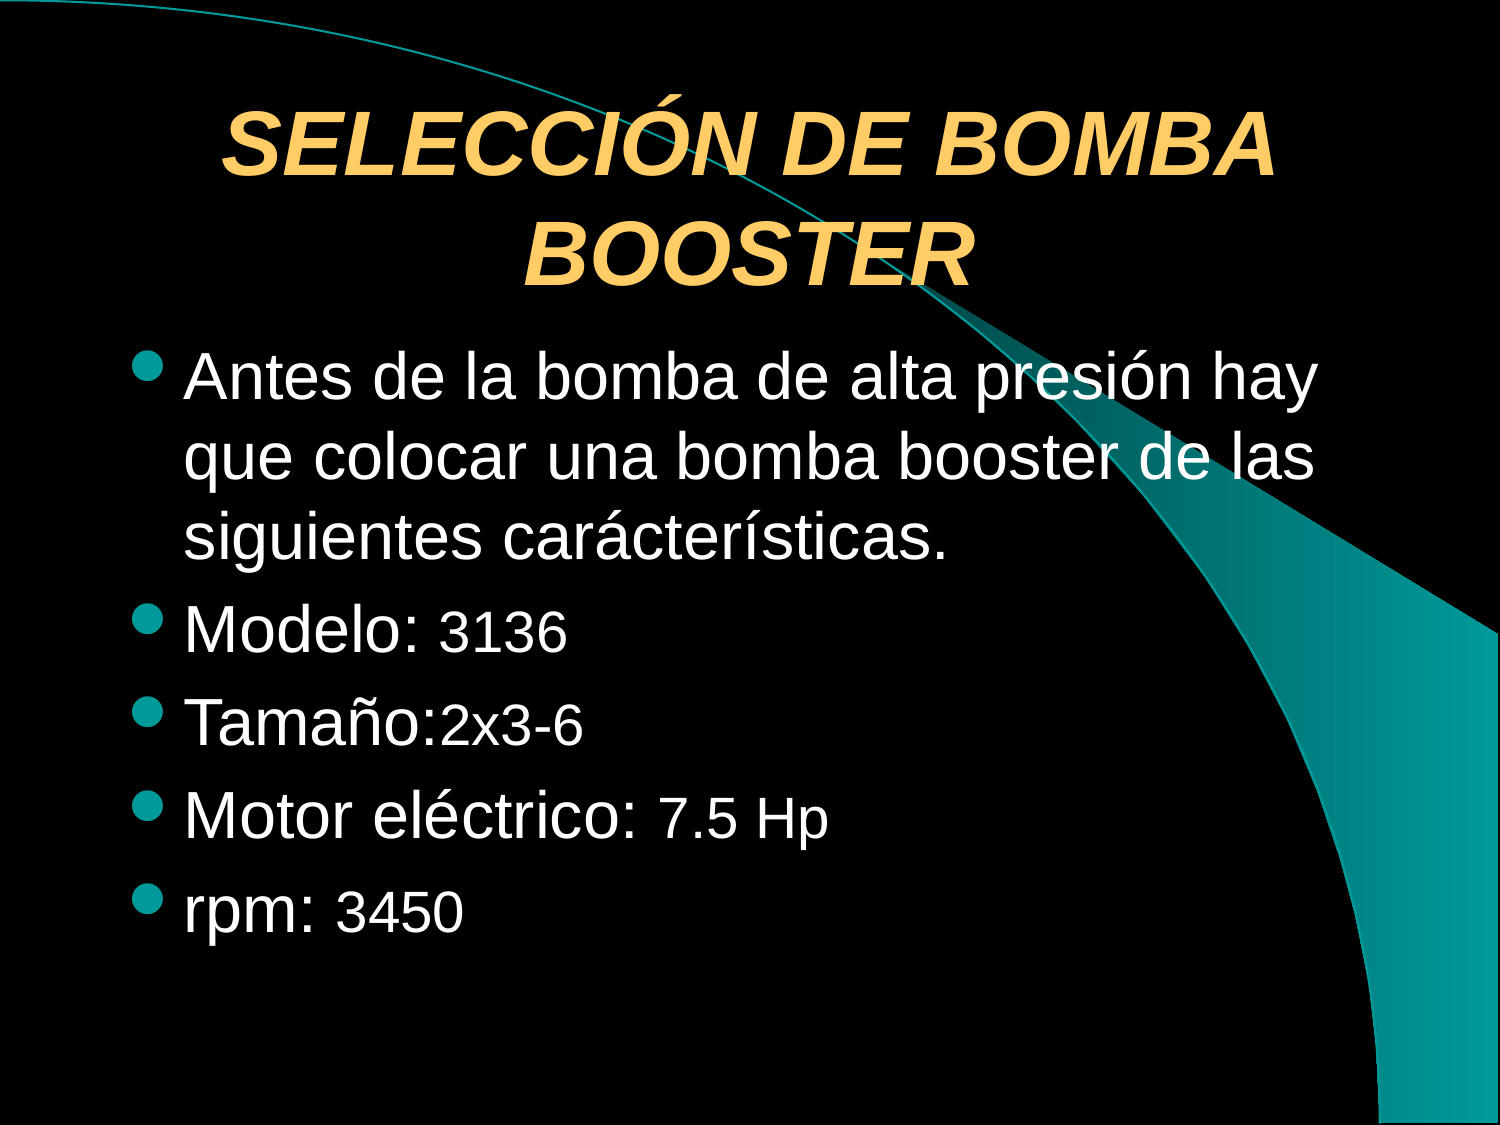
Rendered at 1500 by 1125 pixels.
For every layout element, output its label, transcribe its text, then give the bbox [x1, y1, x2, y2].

list Antes de la bomba de alta presión hay que colocar una bomba booster de las siguientes carácterísticas. Modelo: 3136 Tamaño:2x3-6 Motor eléctrico: 7.5 Hp rpm: 3450 [112, 324, 1388, 1001]
title SELECCIÓN DE BOMBA BOOSTER [112, 99, 1388, 288]
